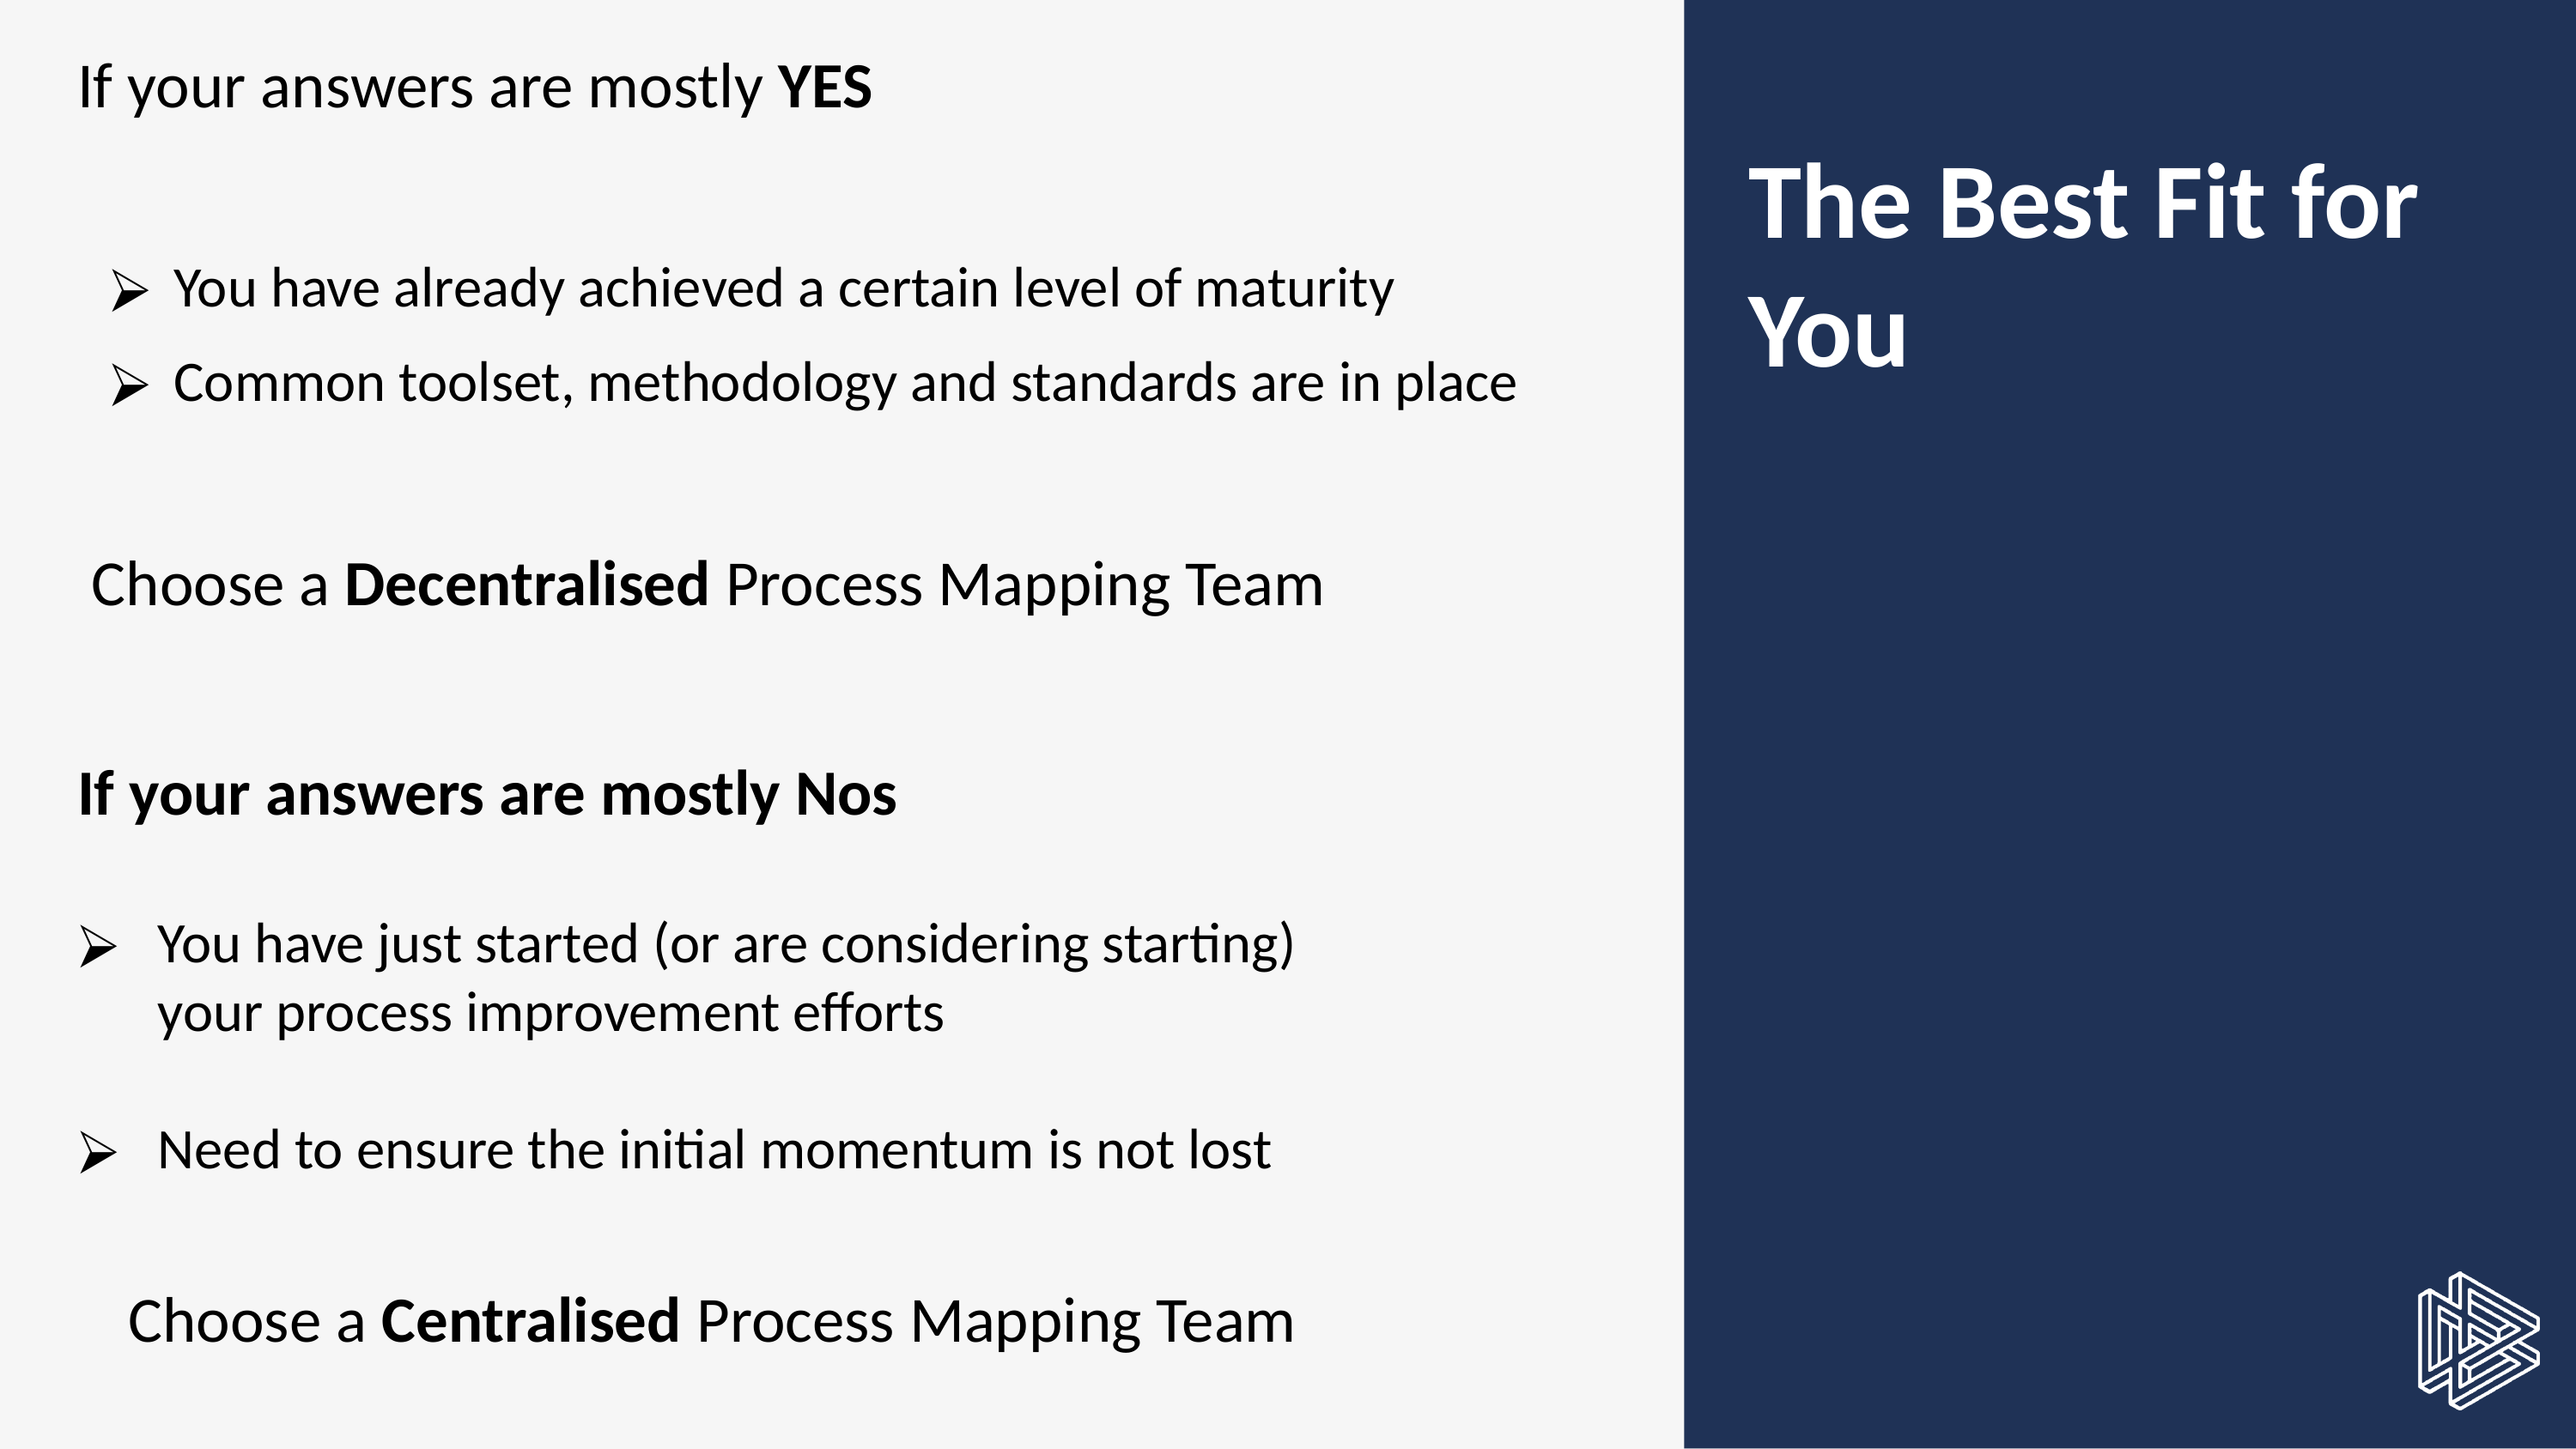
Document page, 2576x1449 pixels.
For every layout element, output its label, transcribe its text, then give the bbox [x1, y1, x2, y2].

picture [2418, 1271, 2540, 1410]
text_box If your answers are mostly Nos You have just started (or are considering starting) your process improvement efforts Need to ensure the initial momentum is not lost [64, 744, 1337, 1187]
text_box [1684, 0, 2576, 1449]
text_box The Best Fit for You [1748, 130, 2479, 518]
text_box Choose a Centralised Process Mapping Team [115, 1271, 1406, 1362]
text_box If your answers are mostly YES You have already achieved a certain level of maturity Common toolset, methodology and standards are in place Choose a Decentralised Process Mapping Team [64, 267, 1588, 704]
